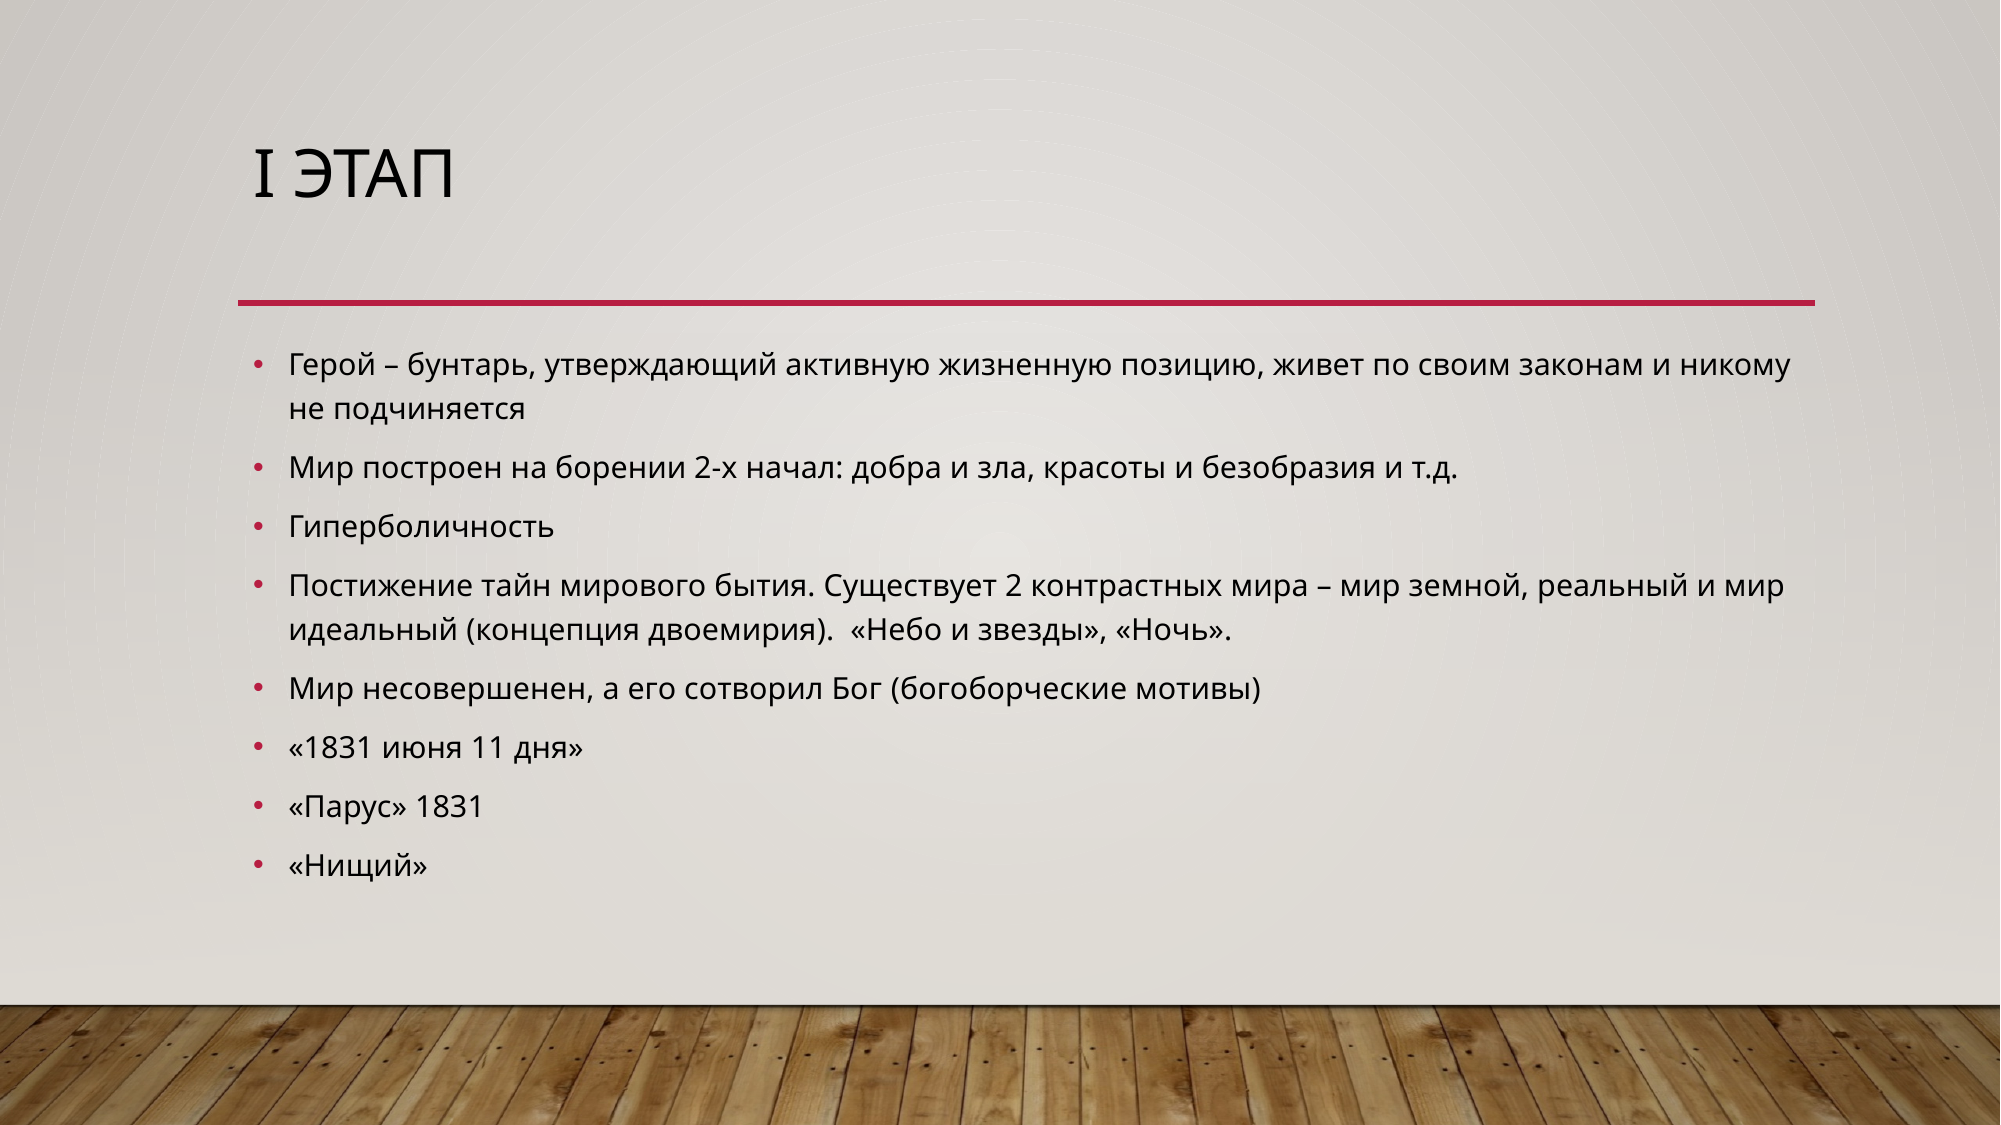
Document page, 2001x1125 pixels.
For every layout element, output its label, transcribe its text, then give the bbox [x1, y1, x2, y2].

picture [0, 1005, 2000, 1125]
title I этап [238, 131, 1814, 305]
list Герой – бунтарь, утверждающий активную жизненную позицию, живет по своим законам и никому не подчиняется Мир построен на борении 2-х начал: добра и зла, красоты и безобразия и т.д. Гиперболичность Постижение тайн мирового бытия. Существует 2 контрастных мира – мир земной, реальный и мир идеальный (концепция двоемирия). «Небо и звезды», «Ночь». Мир несовершенен, а его сотворил Бог (богоборческие мотивы) «1831 июня 11 дня» «Парус» 1831 «Нищий» [238, 330, 1814, 897]
